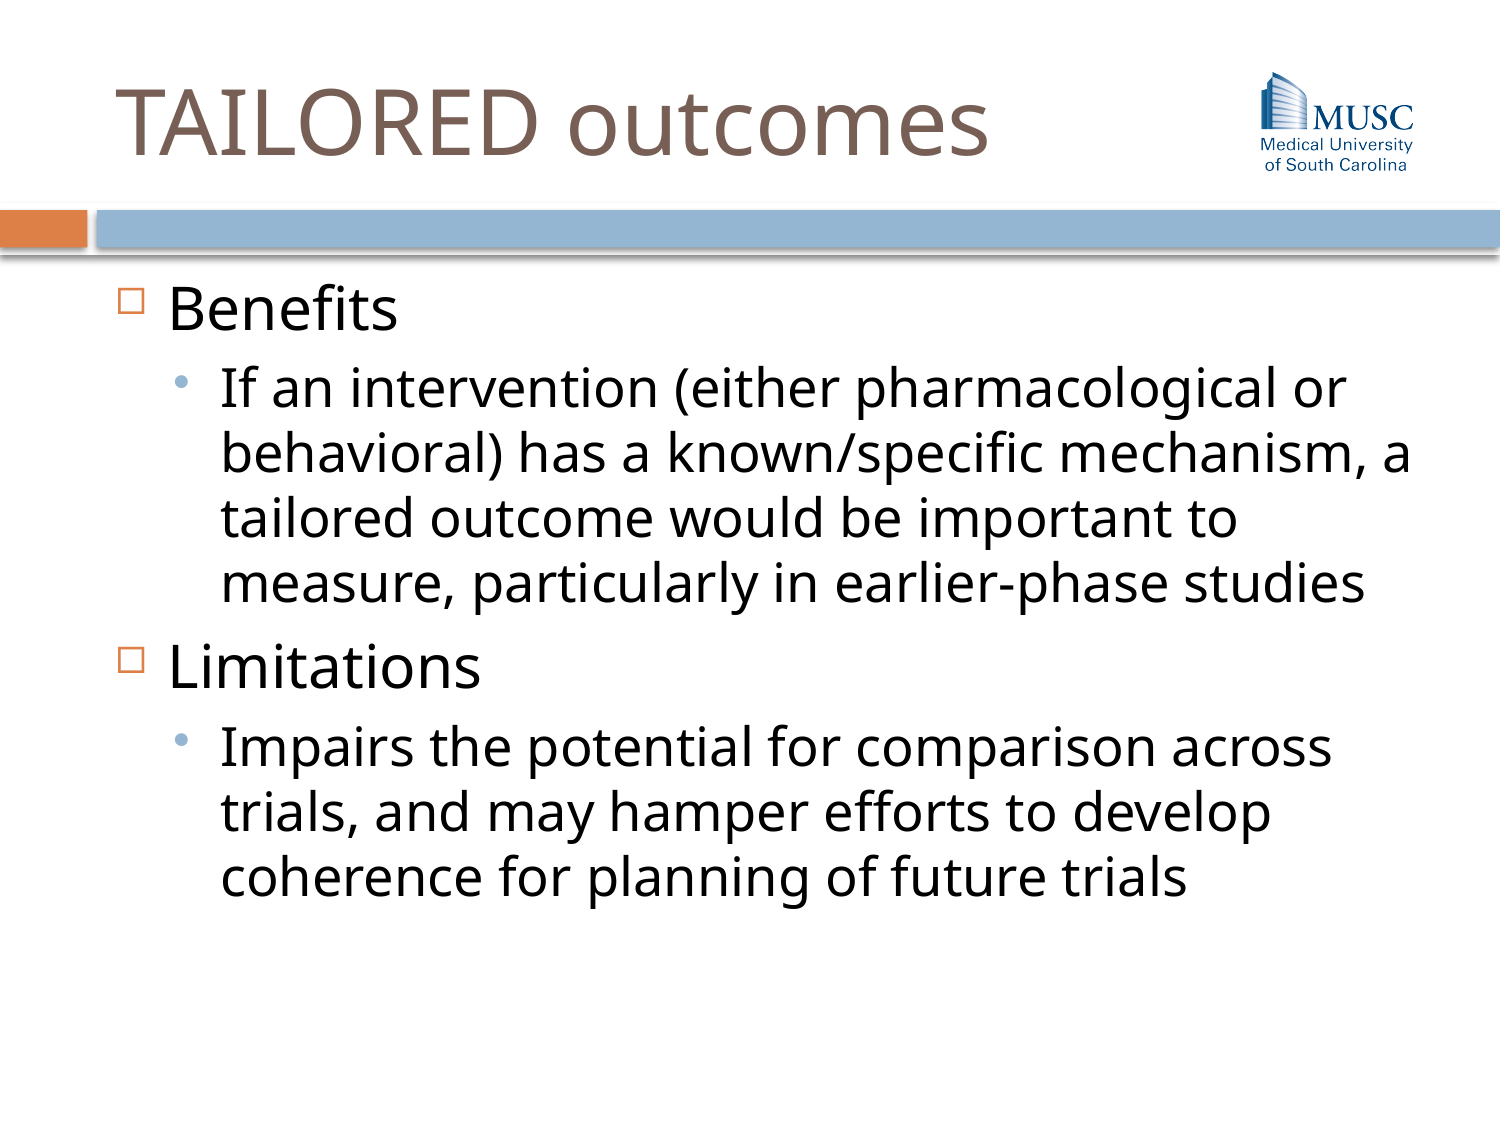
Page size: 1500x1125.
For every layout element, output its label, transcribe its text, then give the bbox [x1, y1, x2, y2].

picture [1235, 53, 1439, 201]
title TAILORED outcomes [100, 37, 1438, 200]
list Benefits If an intervention (either pharmacological or behavioral) has a known/specific mechanism, a tailored outcome would be important to measure, particularly in earlier-phase studies Limitations Impairs the potential for comparison across trials, and may hamper efforts to develop coherence for planning of future trials [100, 262, 1438, 1000]
